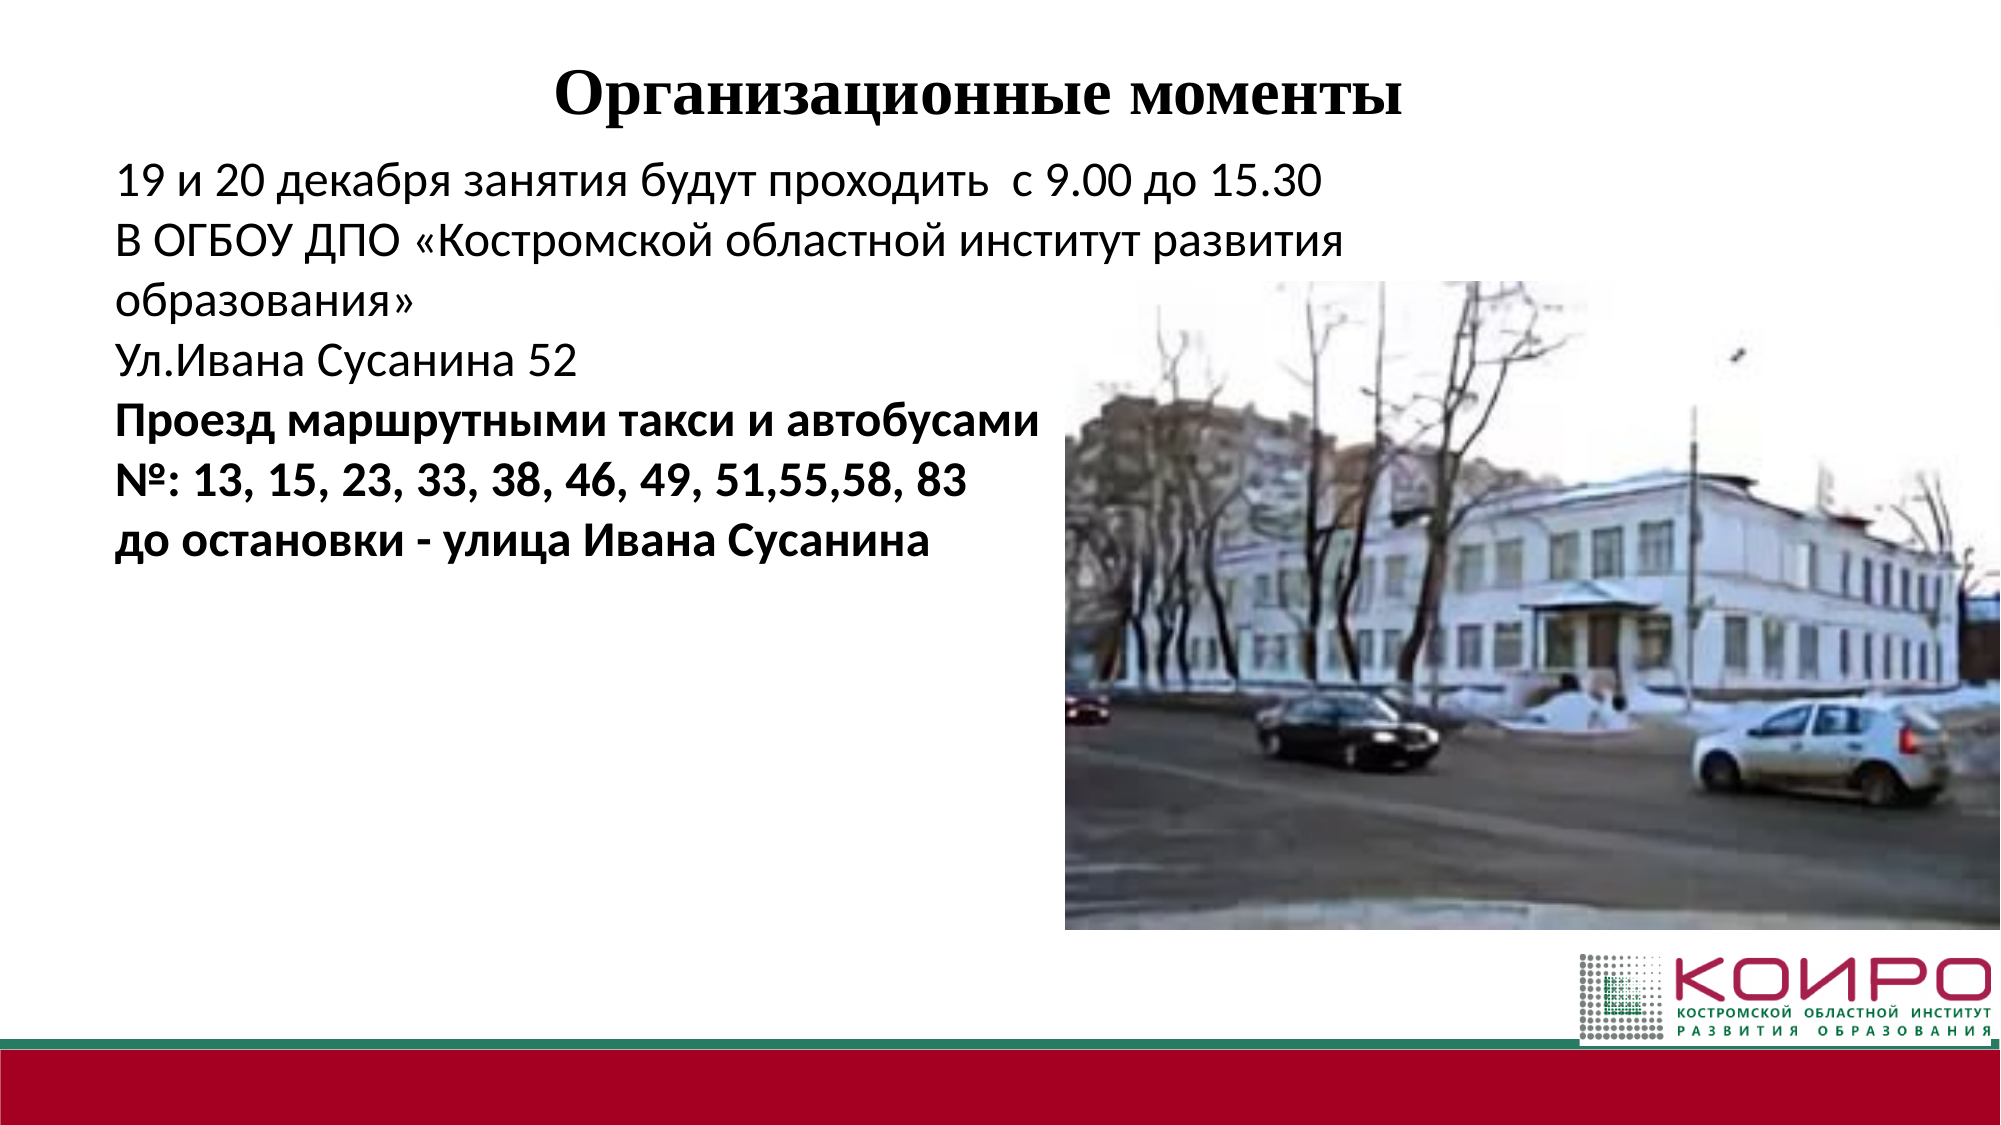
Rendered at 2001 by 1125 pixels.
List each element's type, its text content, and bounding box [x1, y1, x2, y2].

text_box 19 и 20 декабря занятия будут проходить с 9.00 до 15.30 В ОГБОУ ДПО «Костромской областной институт развития образования» Ул.Ивана Сусанина 52 Проезд маршрутными такси и автобусами №: 13, 15, 23, 33, 38, 46, 49, 51,55,58, 83 до остановки - улица Ивана Сусанина [99, 138, 1662, 619]
picture [1065, 281, 2000, 930]
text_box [1578, 953, 1994, 1049]
text_box Организационные моменты [51, 28, 1907, 227]
